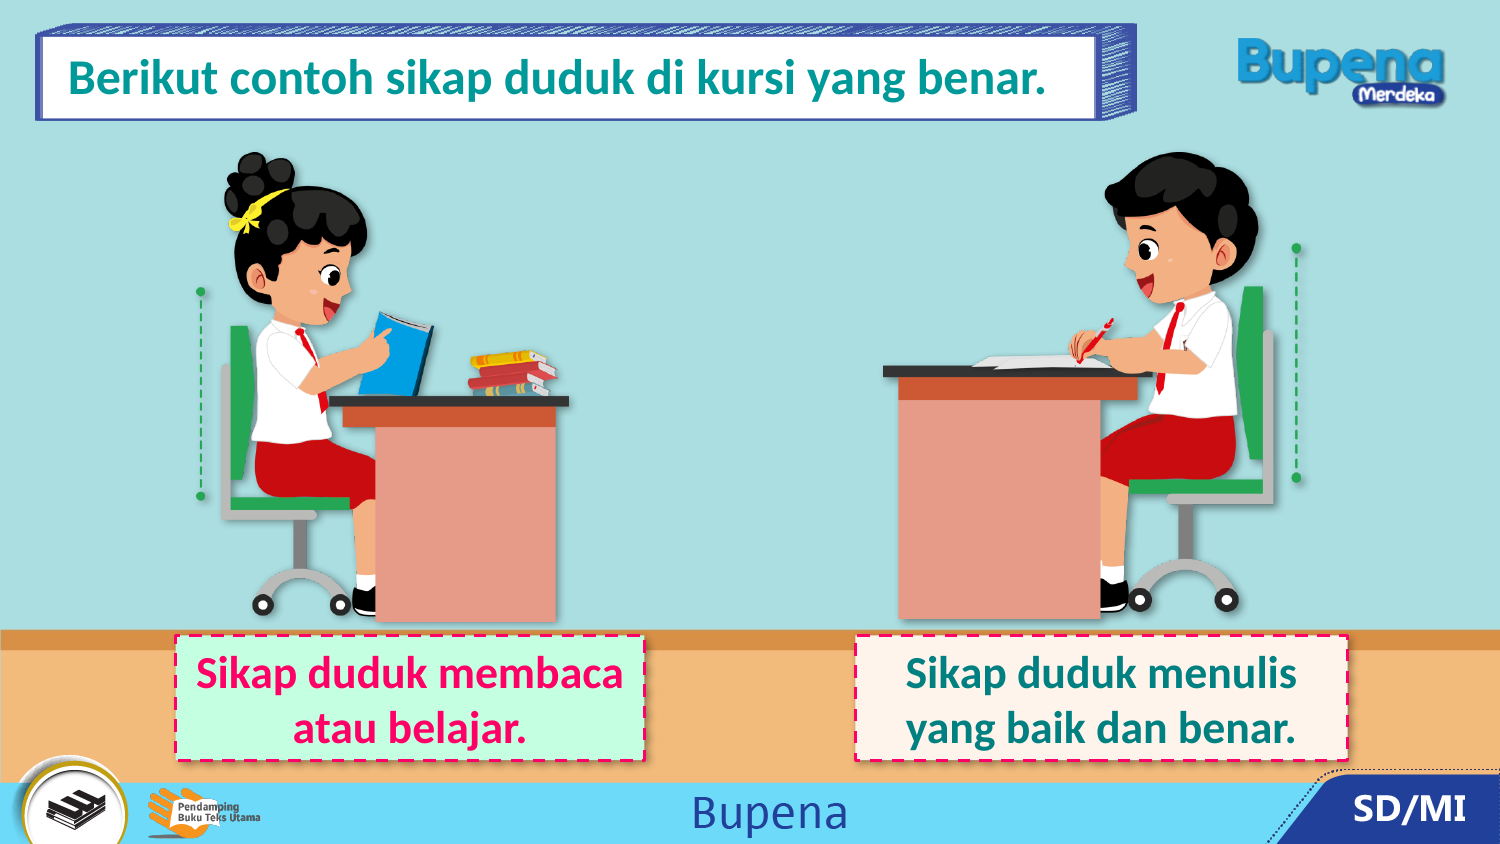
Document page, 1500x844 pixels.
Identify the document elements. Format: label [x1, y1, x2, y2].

picture [0, 0, 1500, 844]
text_box [34, 23, 1161, 121]
